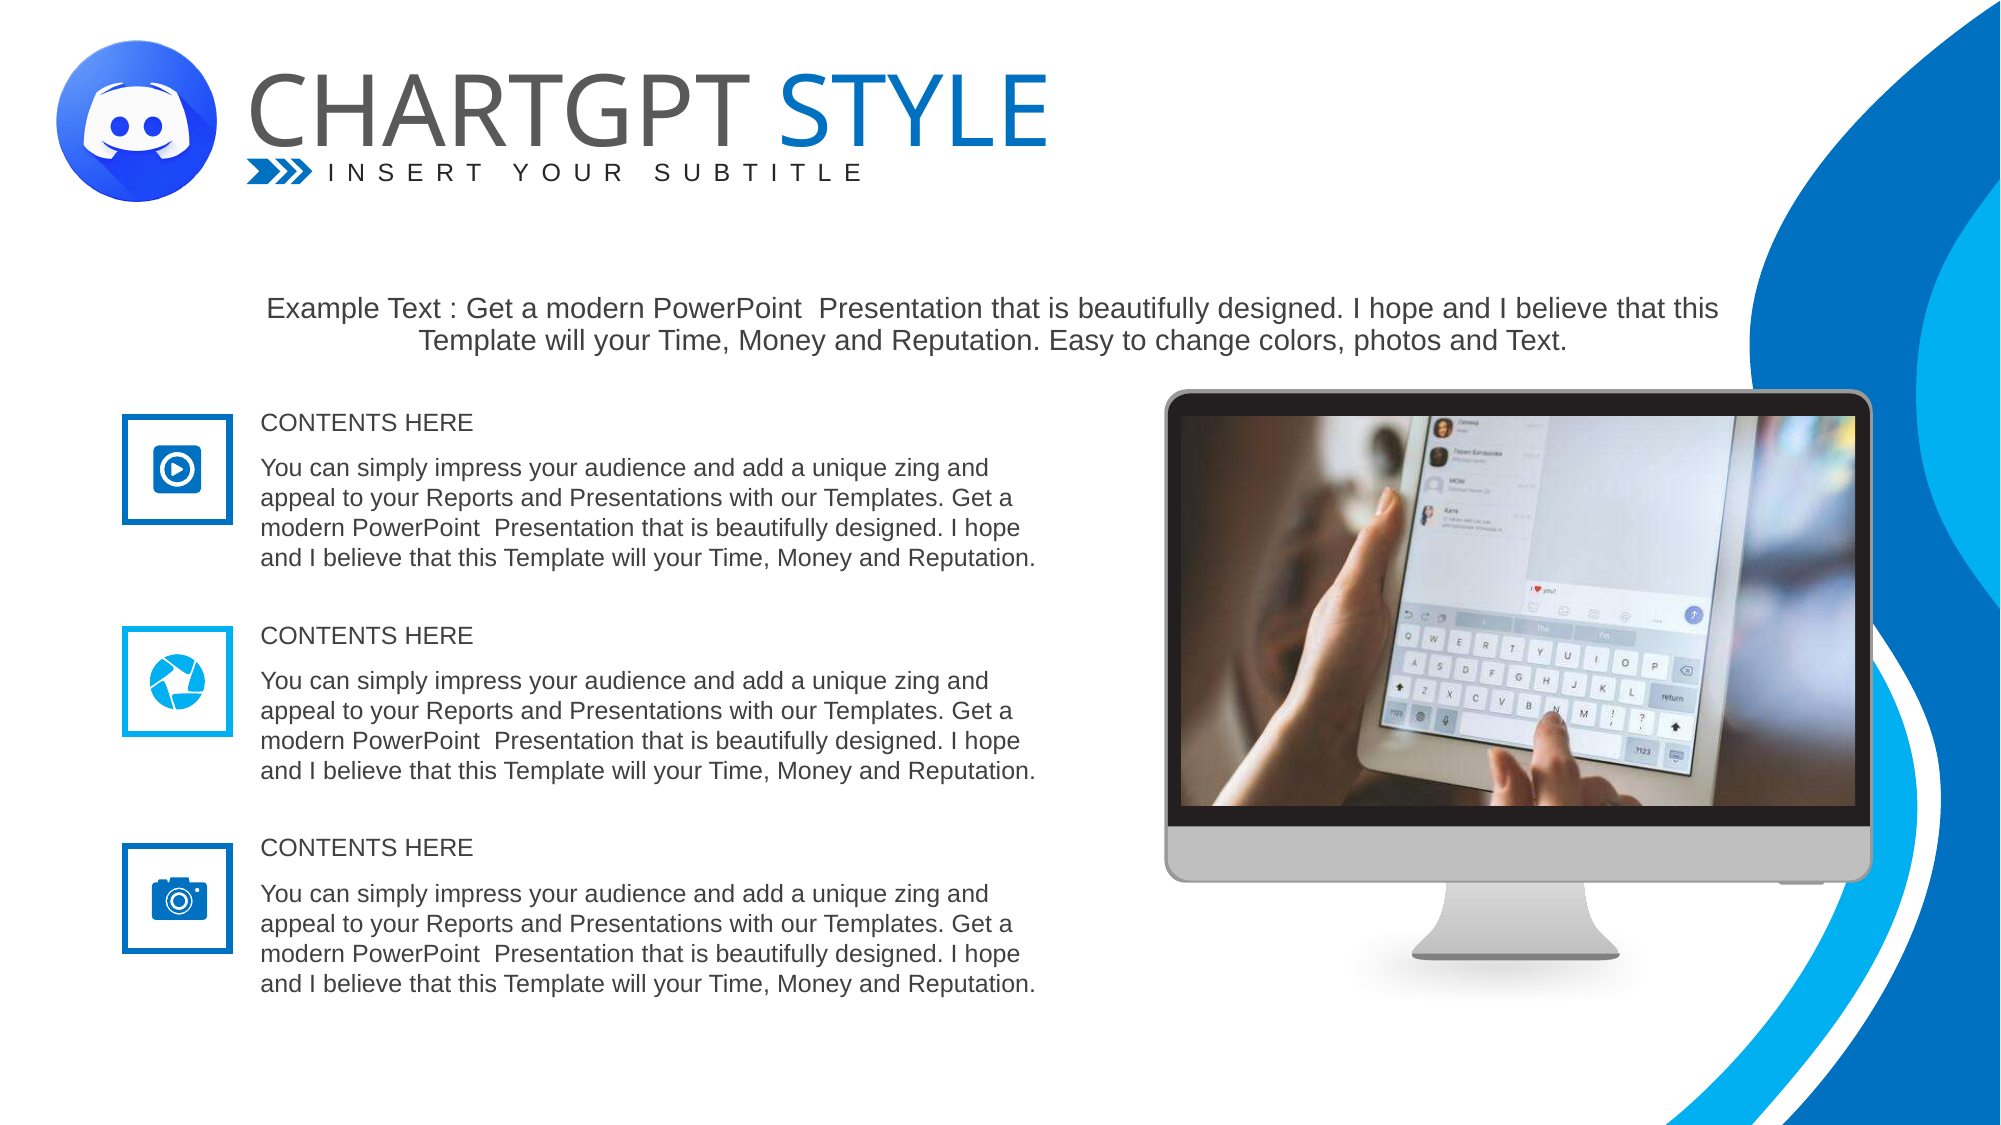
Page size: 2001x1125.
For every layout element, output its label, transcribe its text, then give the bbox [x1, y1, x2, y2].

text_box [246, 158, 313, 185]
text_box [148, 653, 206, 711]
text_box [245, 611, 1085, 794]
text_box [150, 876, 209, 921]
text_box INSERT YOUR SUBTITLE [327, 149, 1029, 194]
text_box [245, 824, 1085, 1007]
text_box [124, 628, 231, 735]
text_box [152, 444, 203, 495]
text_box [245, 399, 1085, 581]
text_box CHARTGPT STYLE [230, 39, 1315, 175]
picture [49, 33, 224, 209]
text_box [124, 845, 231, 952]
text_box [124, 416, 231, 523]
picture [1181, 416, 1856, 806]
text_box Example Text : Get a modern PowerPoint Presentation that is beautifully designed. I hope and I believe that this Template will your Time, Money and Reputation. Easy to change colors, photos and Text. [195, 271, 1793, 379]
